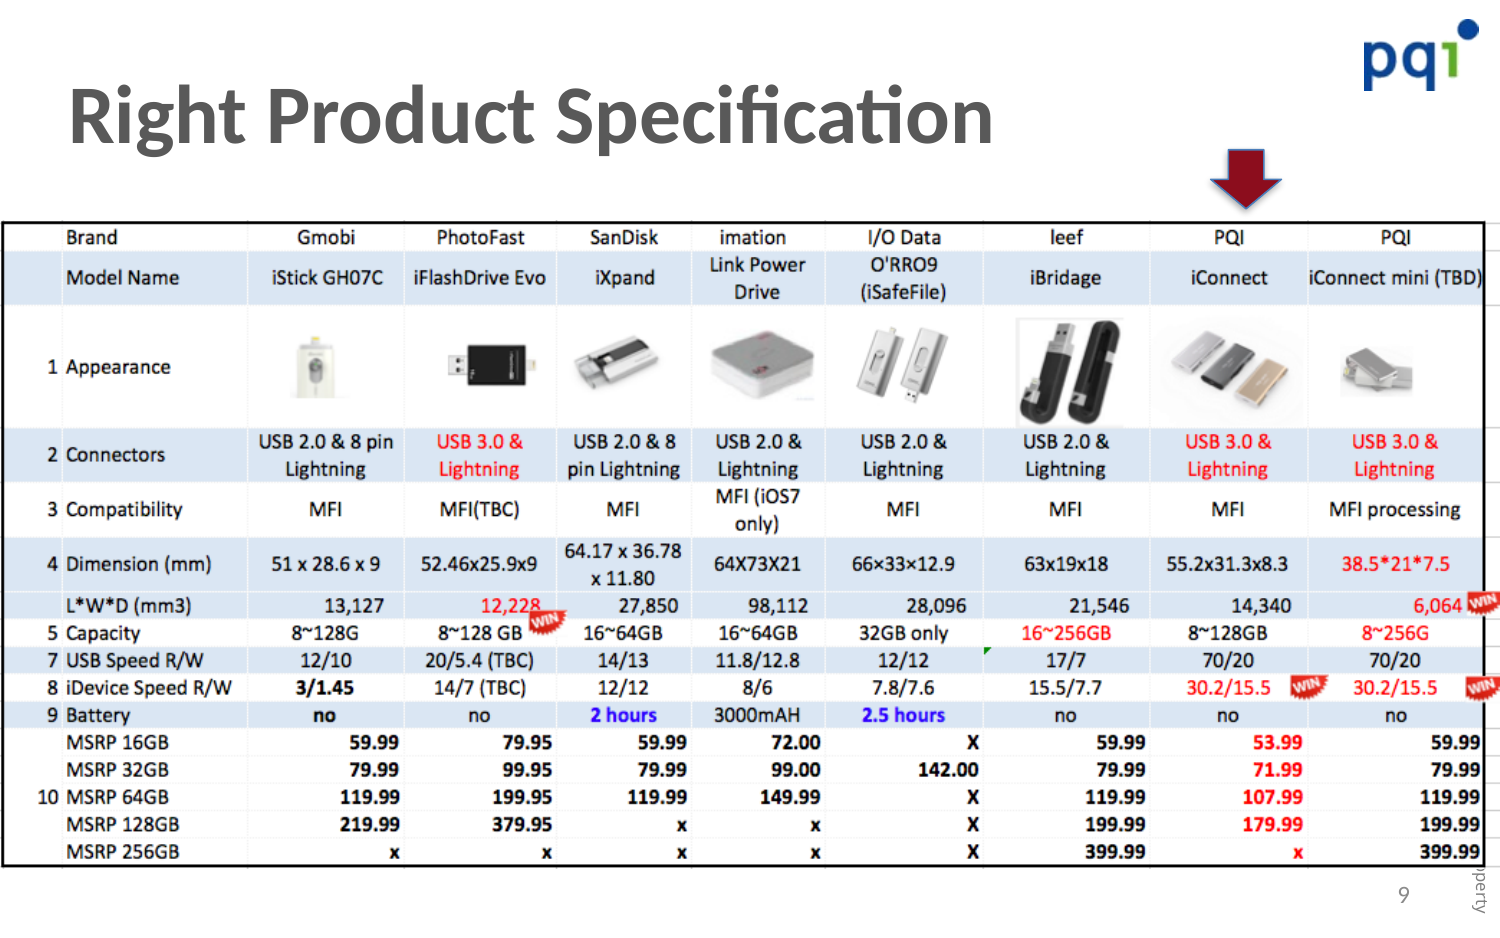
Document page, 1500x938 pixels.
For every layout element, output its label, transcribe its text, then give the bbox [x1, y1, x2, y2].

text_box [1209, 148, 1283, 210]
title Right Product Specification [53, 31, 1404, 188]
picture [1364, 19, 1479, 91]
slide_number 9 [1074, 877, 1425, 919]
picture [0, 220, 1500, 869]
